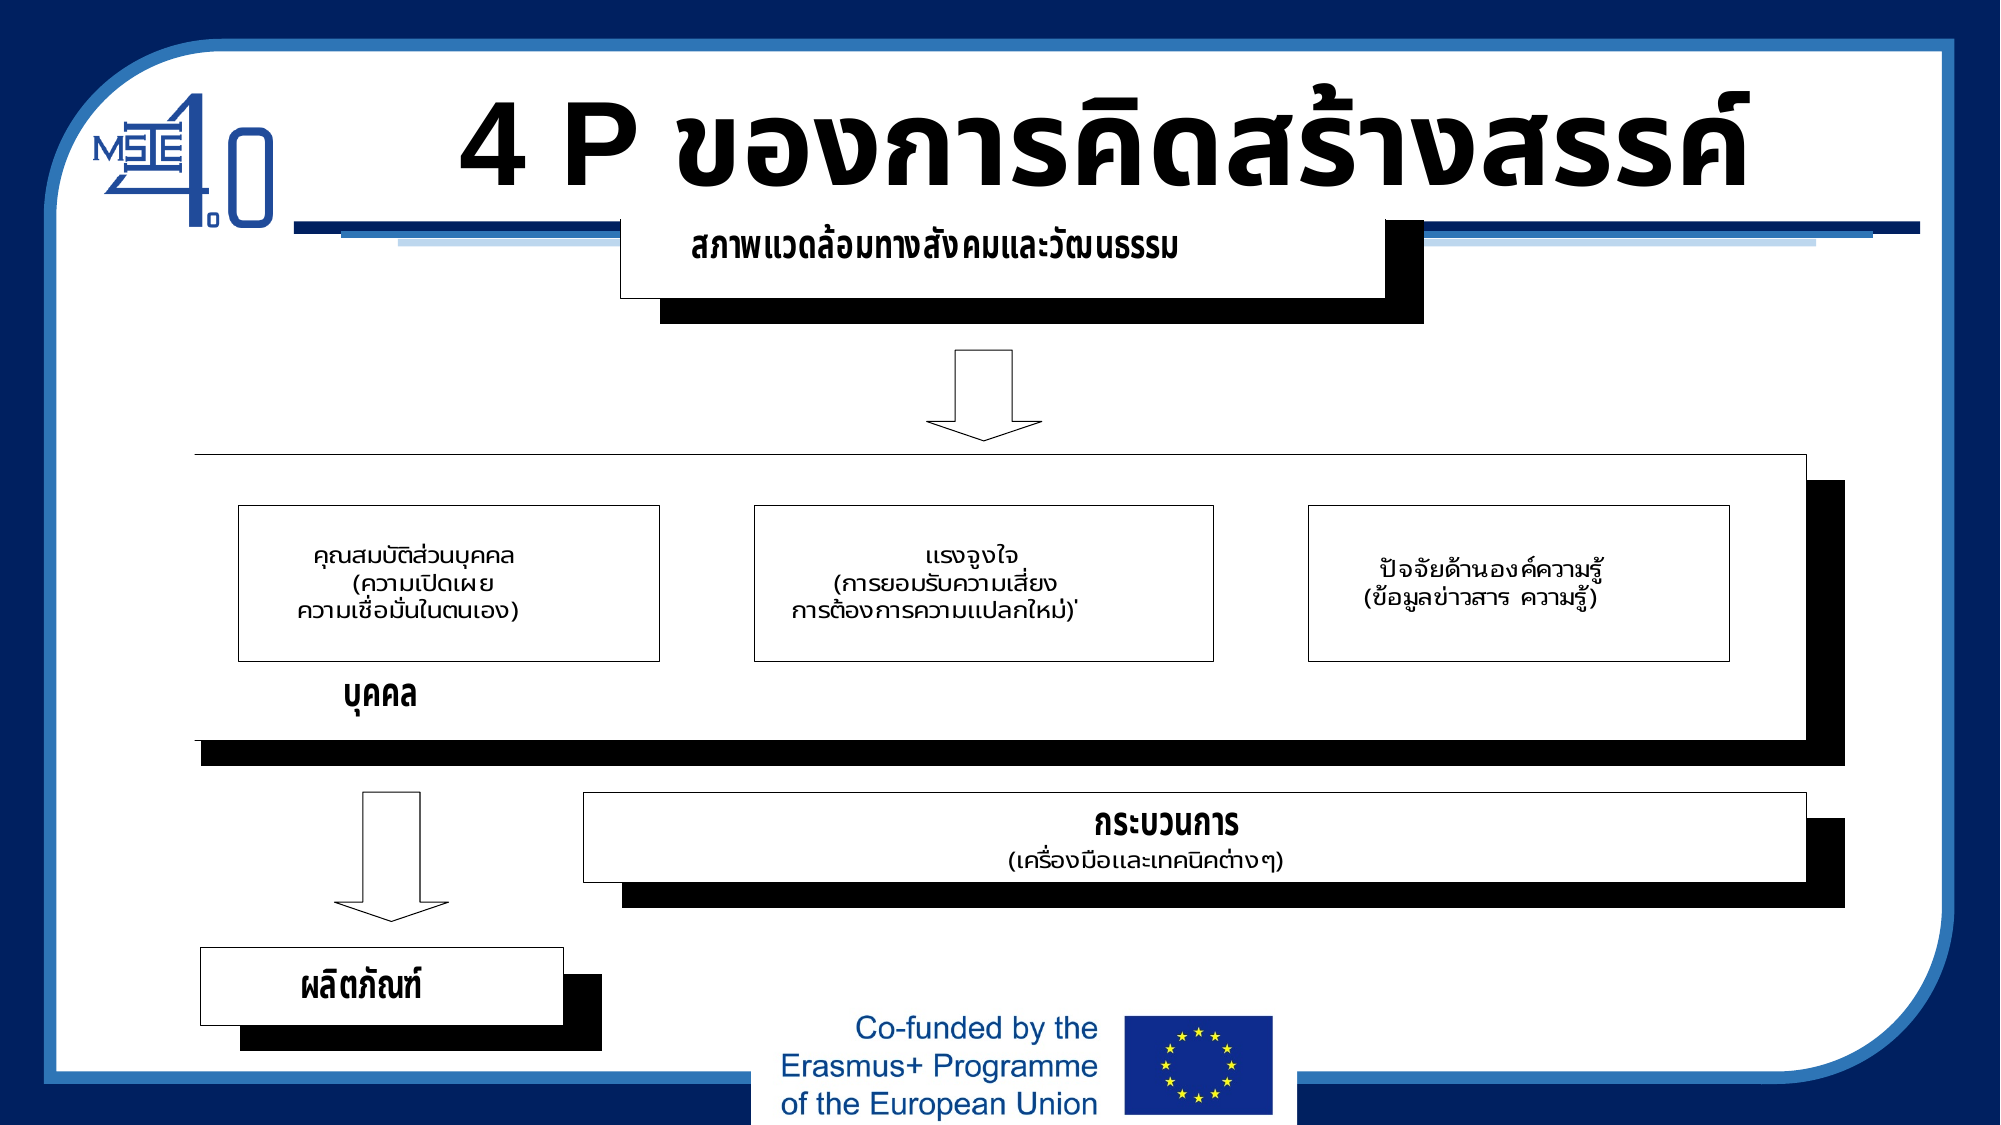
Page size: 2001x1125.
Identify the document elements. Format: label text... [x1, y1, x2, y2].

picture [751, 1079, 1298, 1125]
title 4 P ของการคิดสร้างสรรค์ [294, 73, 1921, 220]
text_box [194, 219, 1884, 1079]
